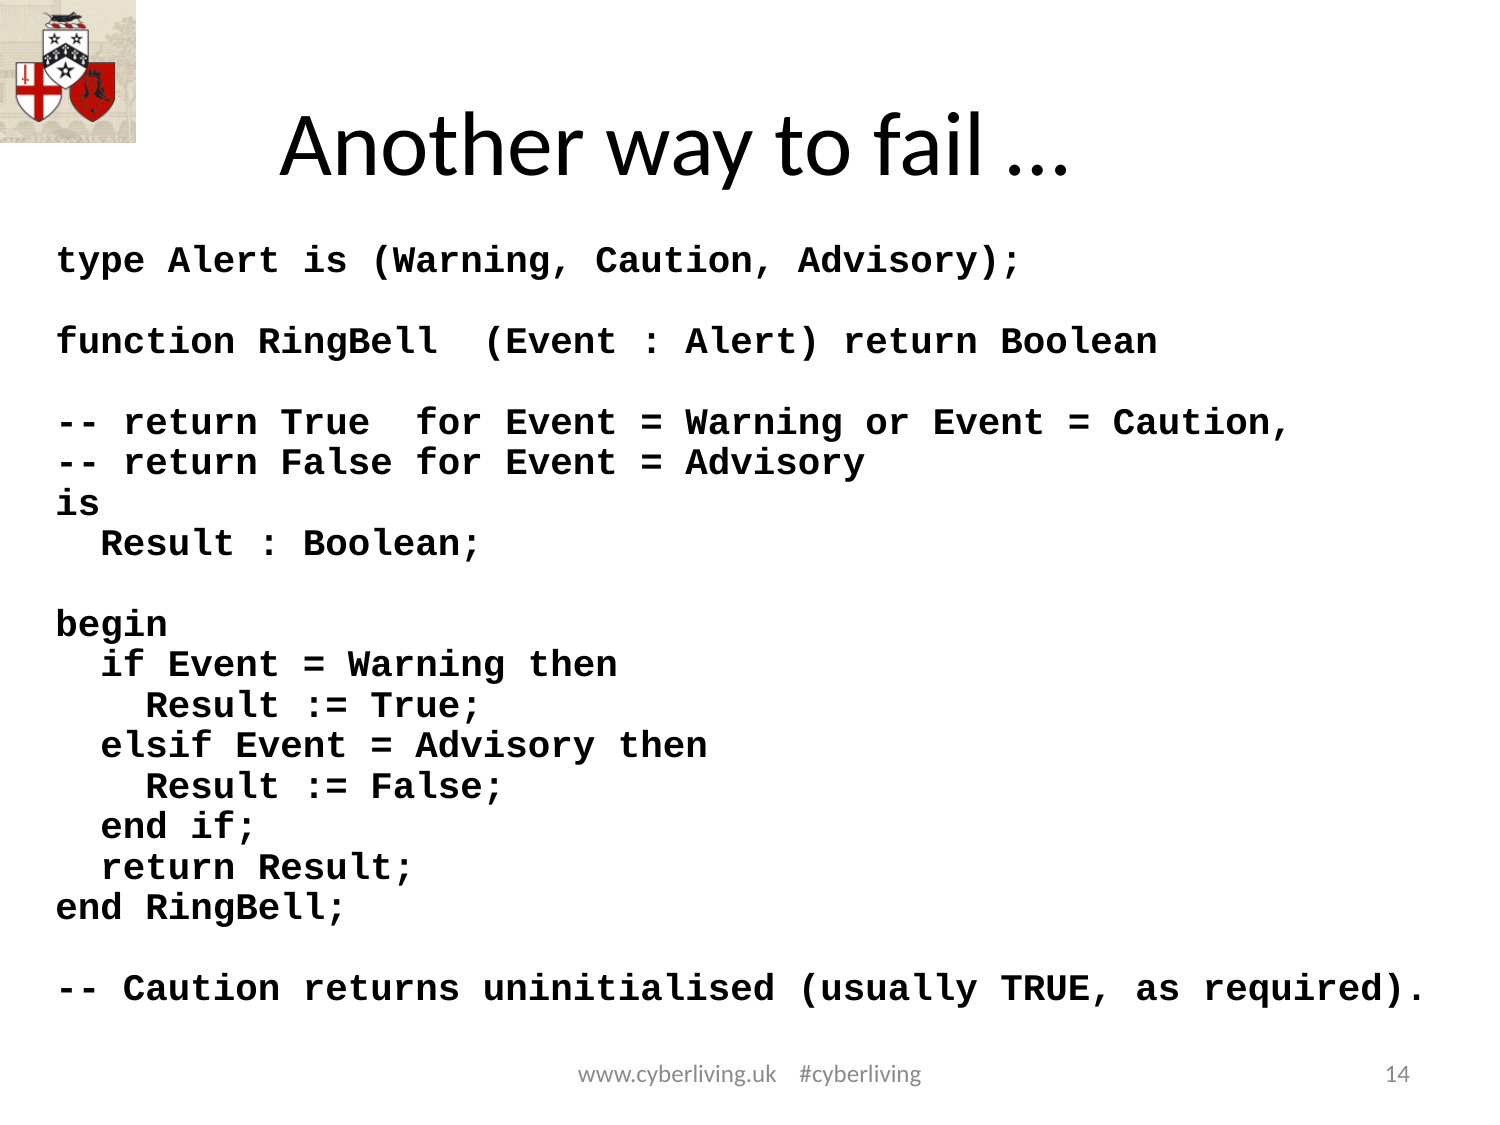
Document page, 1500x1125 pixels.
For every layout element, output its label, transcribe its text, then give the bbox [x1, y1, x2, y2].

title Another way to fail … [0, 45, 1350, 233]
text_box type Alert is (Warning, Caution, Advisory); function RingBell (Event : Alert) return Boolean -- return True for Event = Warning or Event = Caution, -- return False for Event = Advisory is Result : Boolean; begin if Event = Warning then Result := True; elsif Event = Advisory then Result := False; end if; return Result; end RingBell; -- Caution returns uninitialised (usually TRUE, as required). [40, 232, 1500, 1016]
picture [0, 0, 136, 45]
slide_number 14 [1074, 1042, 1425, 1103]
footer www.cyberliving.uk #cyberliving [512, 1042, 988, 1103]
